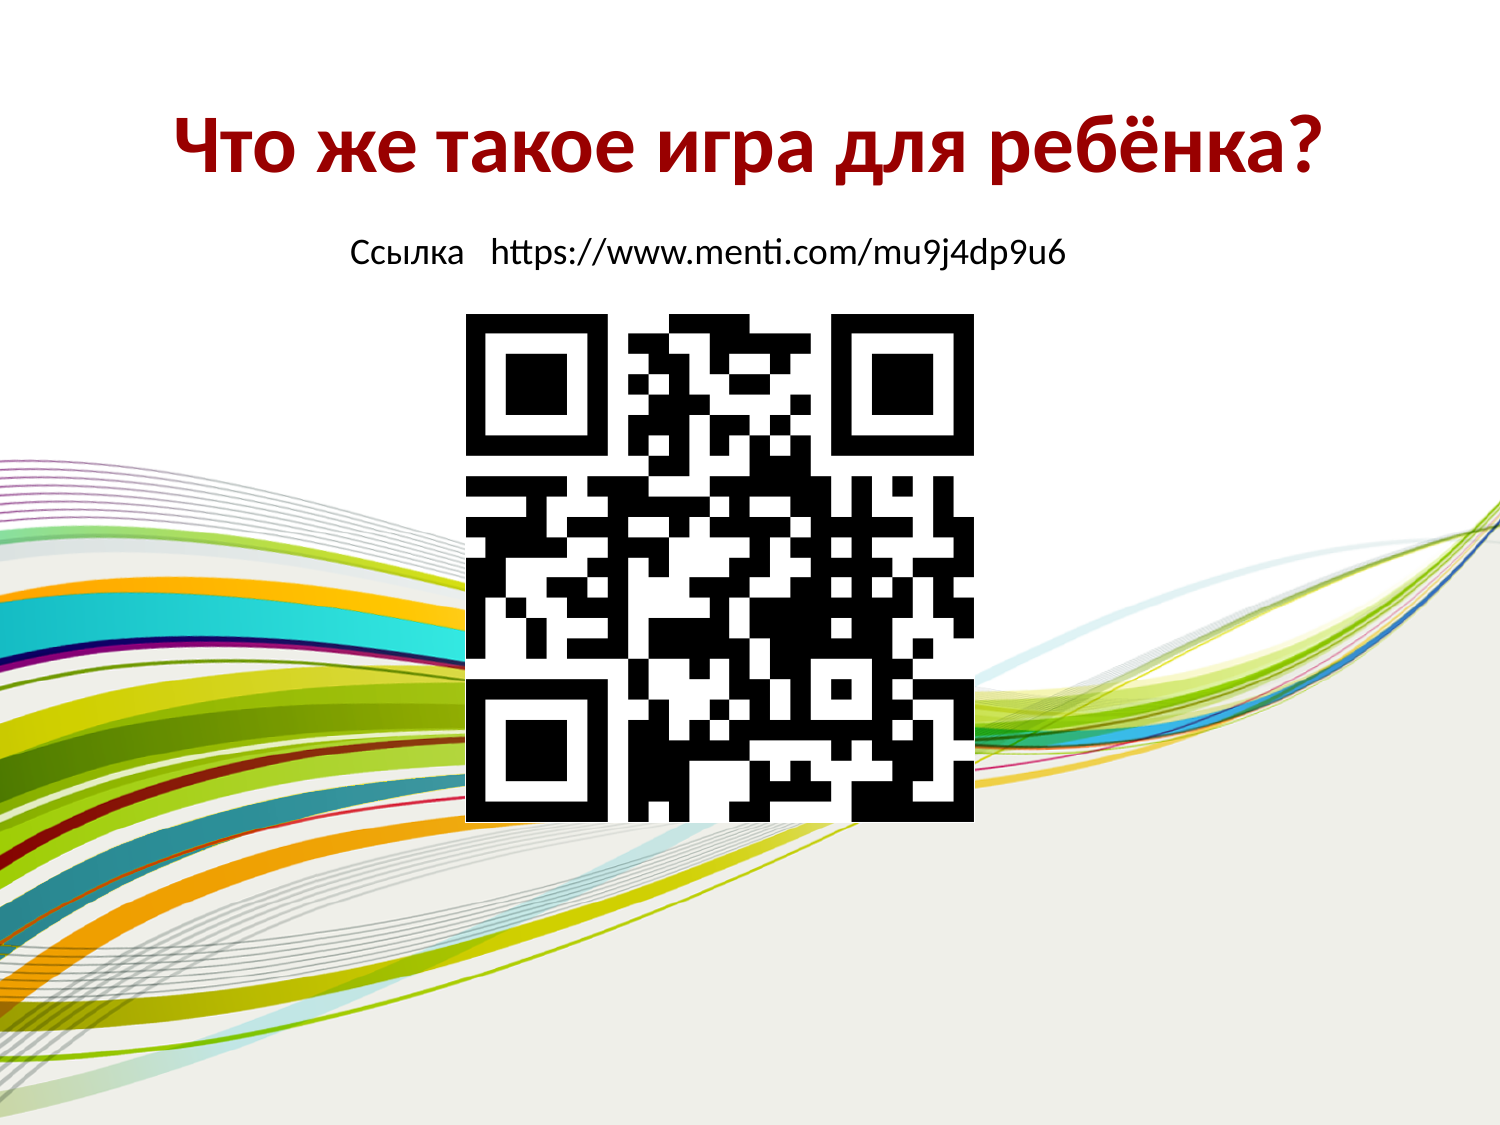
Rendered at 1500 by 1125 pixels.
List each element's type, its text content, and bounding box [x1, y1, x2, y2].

title Что же такое игра для ребёнка? [75, 45, 1425, 233]
text_box Ссылка https://www.menti.com/mu9j4dp9u6 [206, 219, 1211, 280]
picture [0, 237, 1500, 1125]
